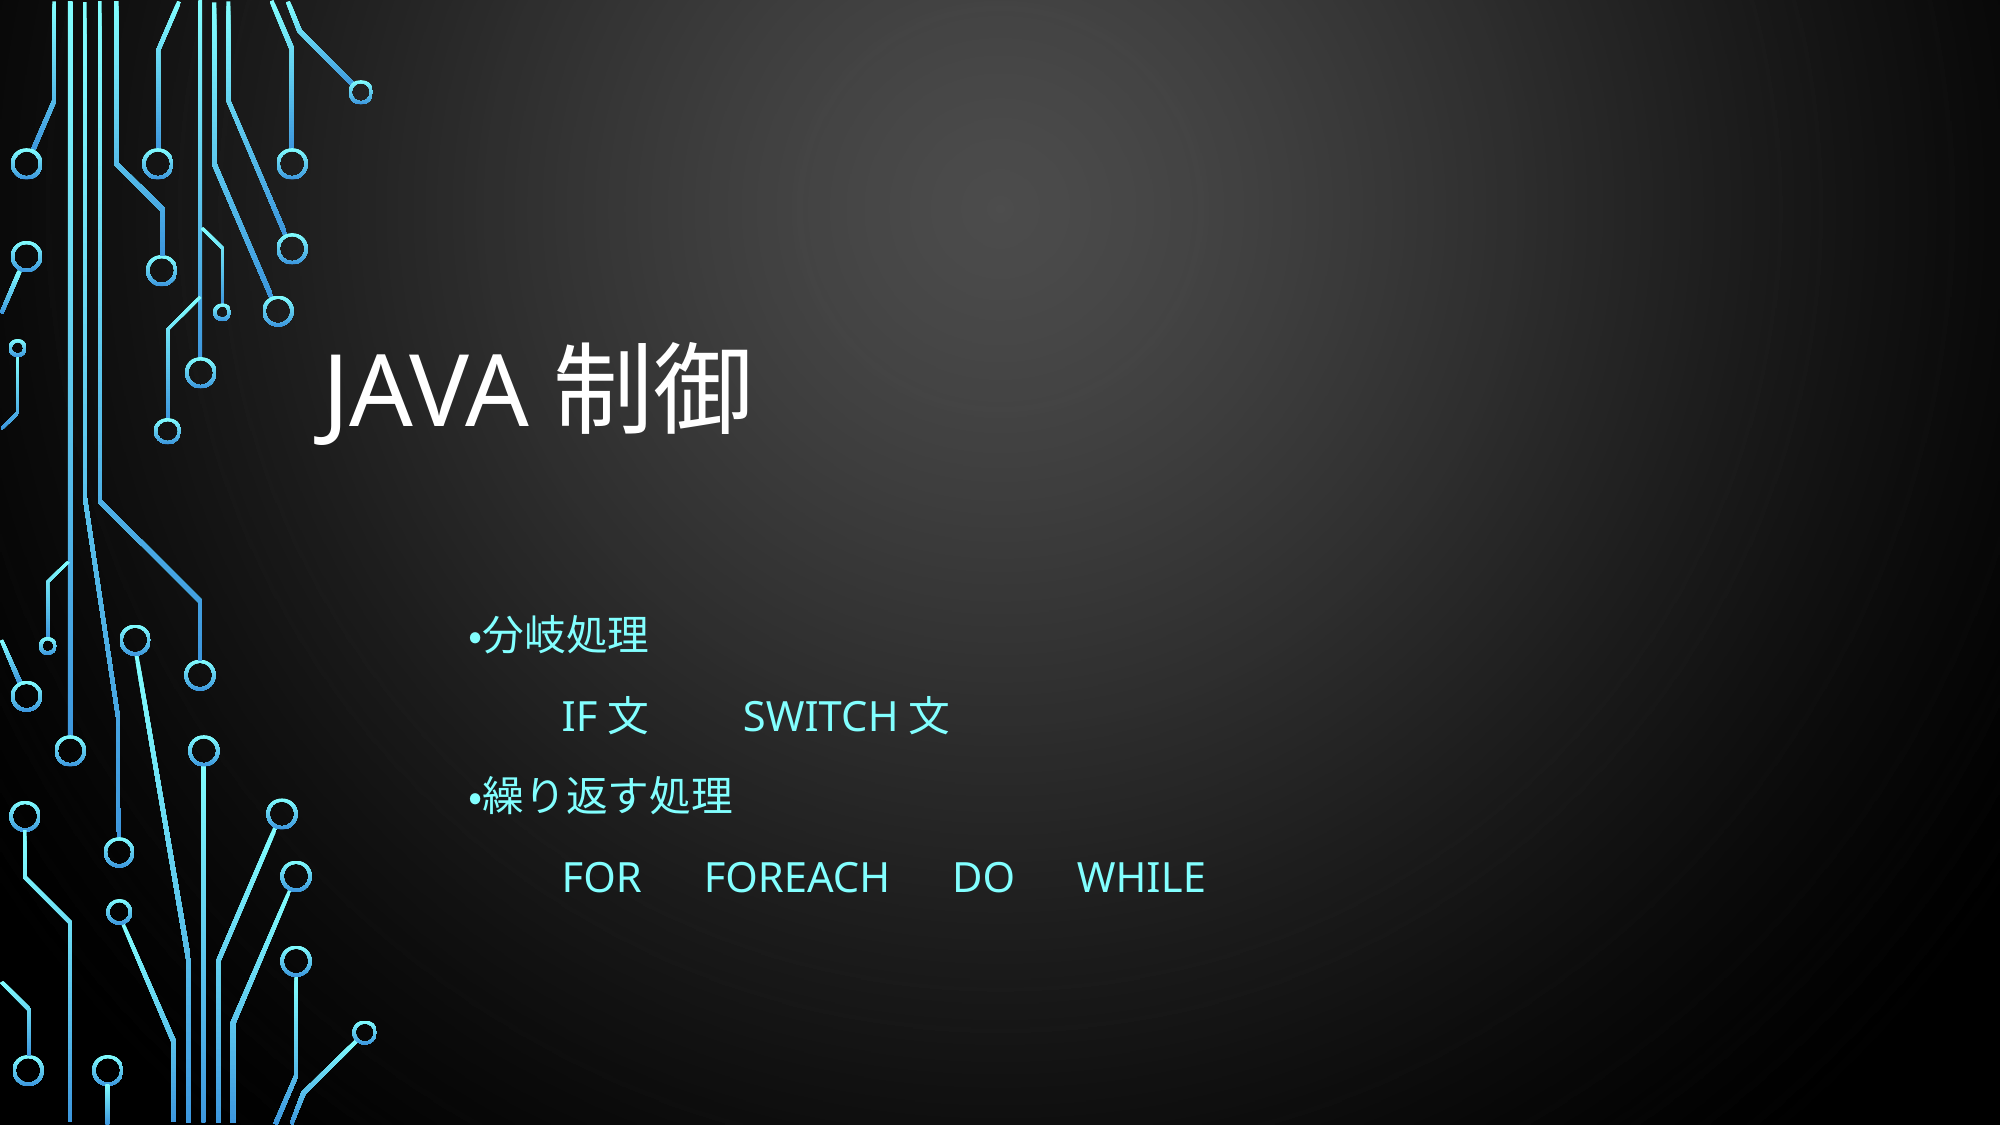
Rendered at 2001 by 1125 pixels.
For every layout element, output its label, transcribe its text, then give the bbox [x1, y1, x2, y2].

picture [96, 1059, 120, 1082]
subtitle ・分岐処理 IF文 Switch文 ・繰り返す処理 FOR FOREACH DO WHILE [453, 590, 1750, 918]
picture [284, 949, 308, 973]
picture [16, 1059, 40, 1082]
picture [15, 245, 38, 268]
title Java制御 [307, 184, 1750, 456]
picture [0, 0, 2000, 1125]
picture [280, 152, 304, 176]
picture [15, 684, 38, 708]
picture [356, 1024, 373, 1041]
